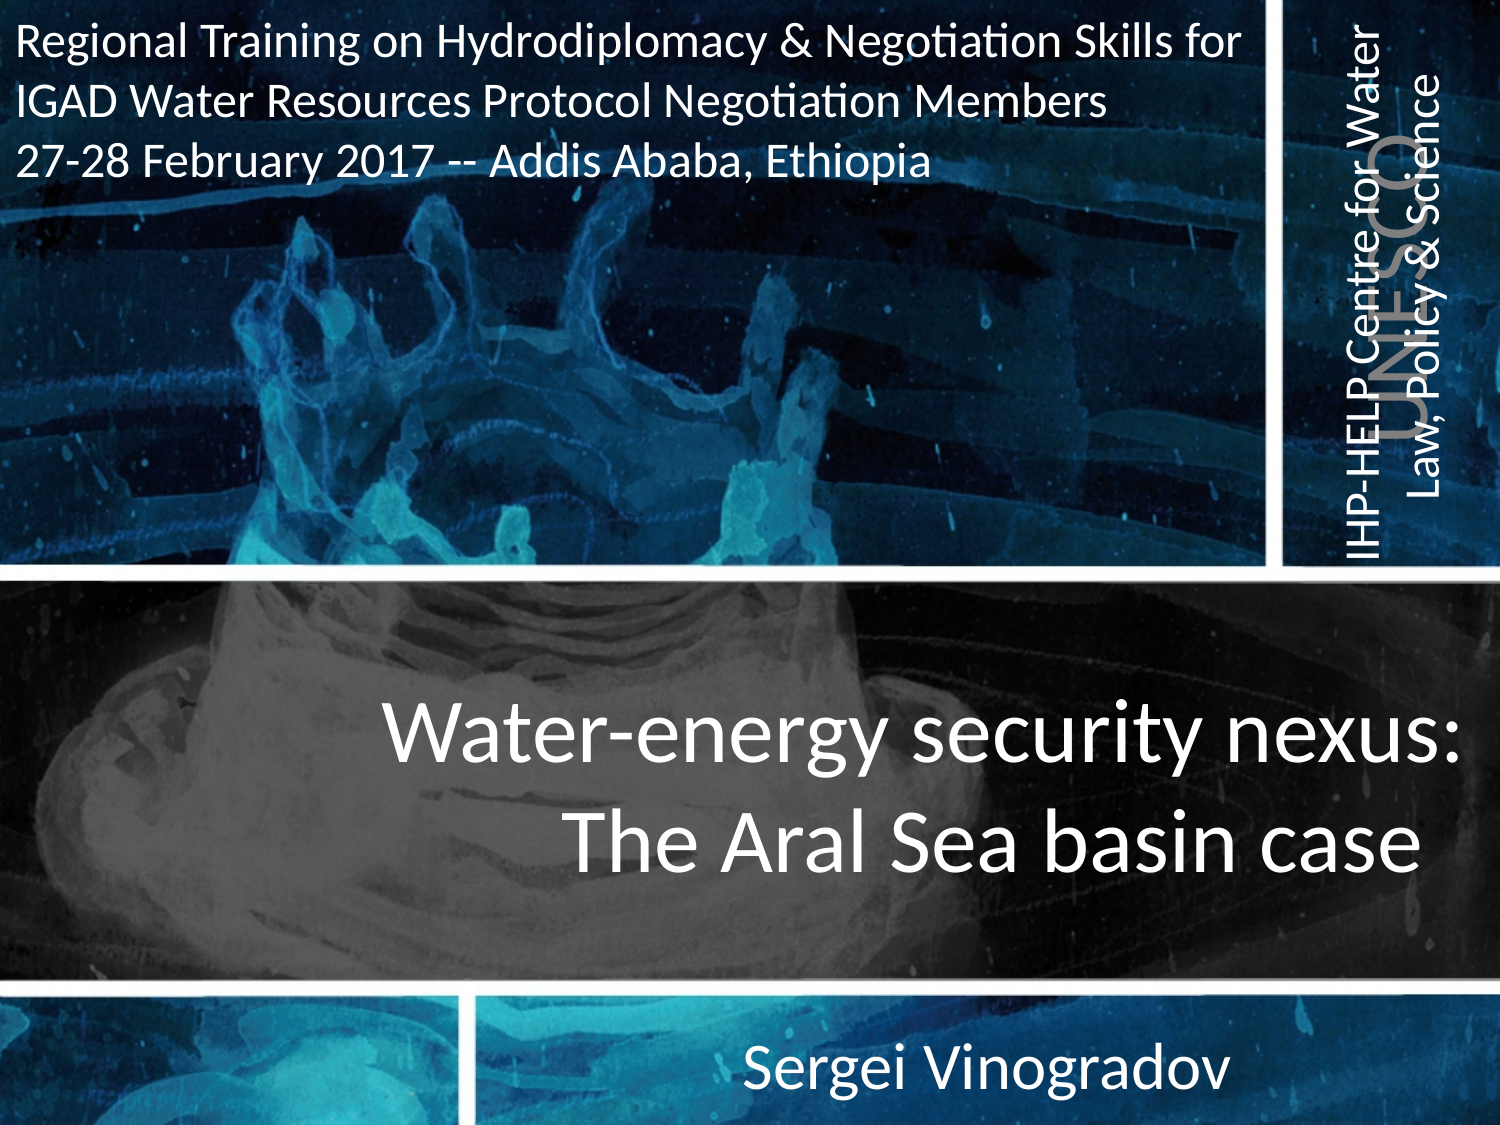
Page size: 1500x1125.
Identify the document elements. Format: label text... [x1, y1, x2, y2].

subtitle Water-energy security nexus: The Aral Sea basin case [29, 597, 1481, 965]
title Regional Training on Hydrodiplomacy & Negotiation Skills for IGAD Water Resources Protocol Negotiation Members 27-28 February 2017 -- Addis Ababa, Ethiopia [0, 0, 1270, 279]
picture [0, 0, 1500, 1125]
text_box Sergei Vinogradov [474, 999, 1500, 1125]
